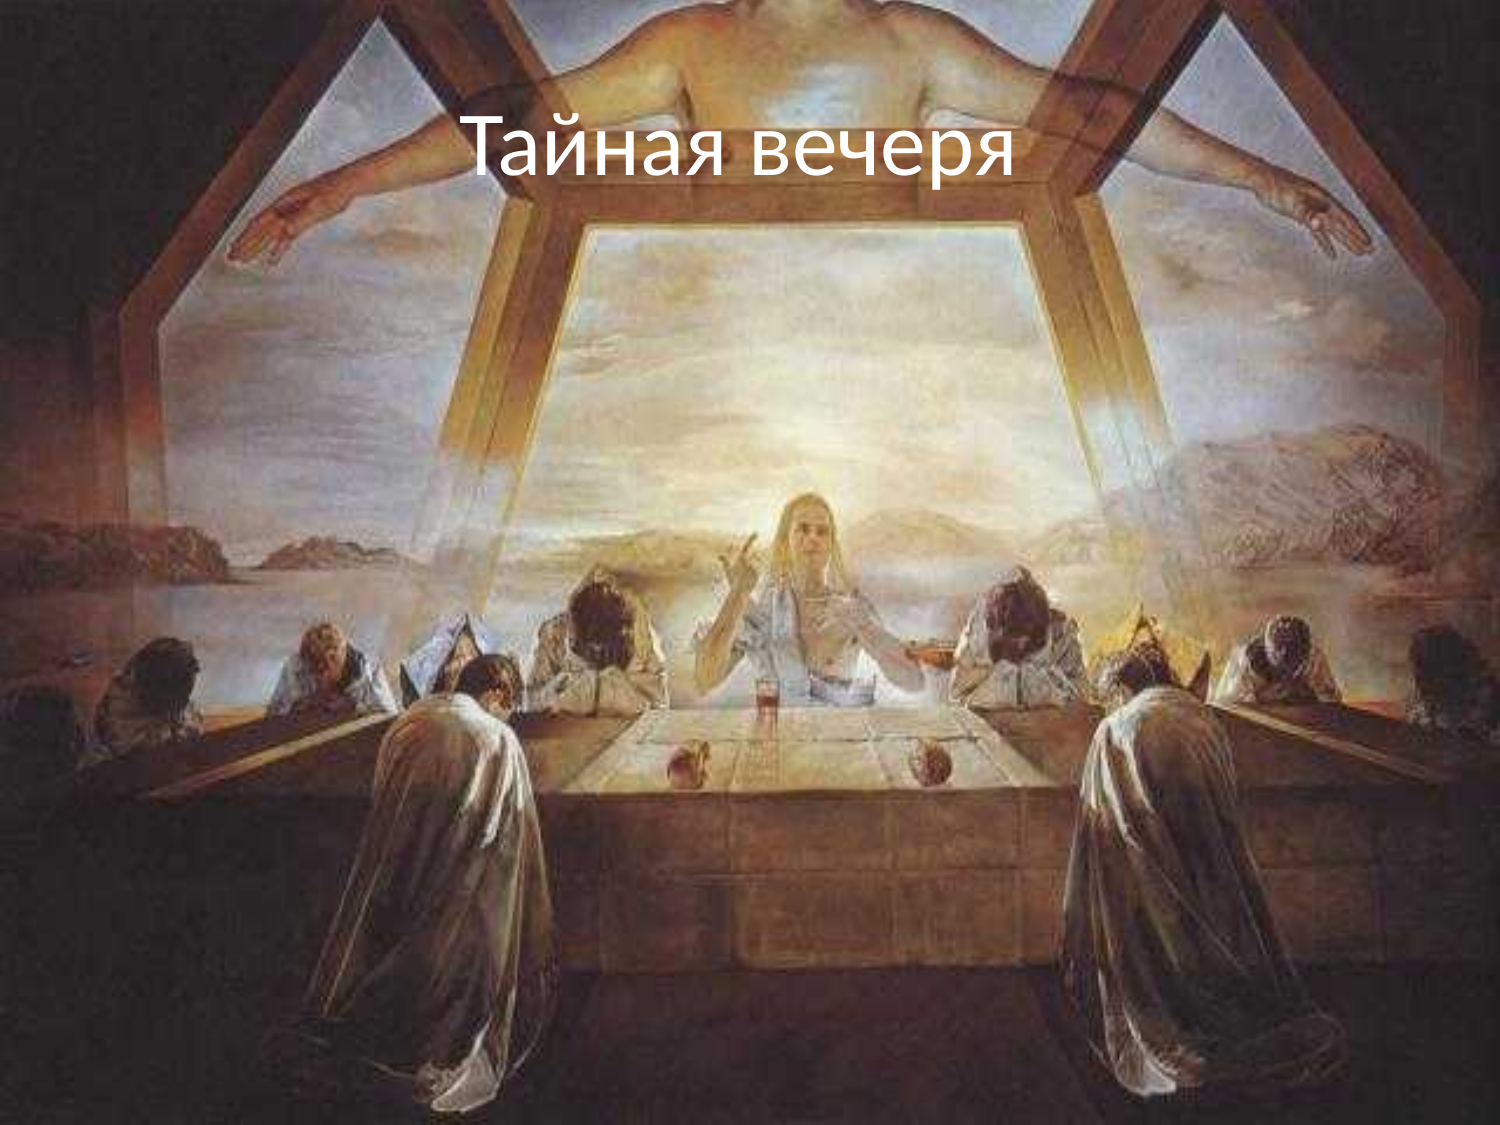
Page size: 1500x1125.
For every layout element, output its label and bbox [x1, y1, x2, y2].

list [0, 0, 1500, 1125]
